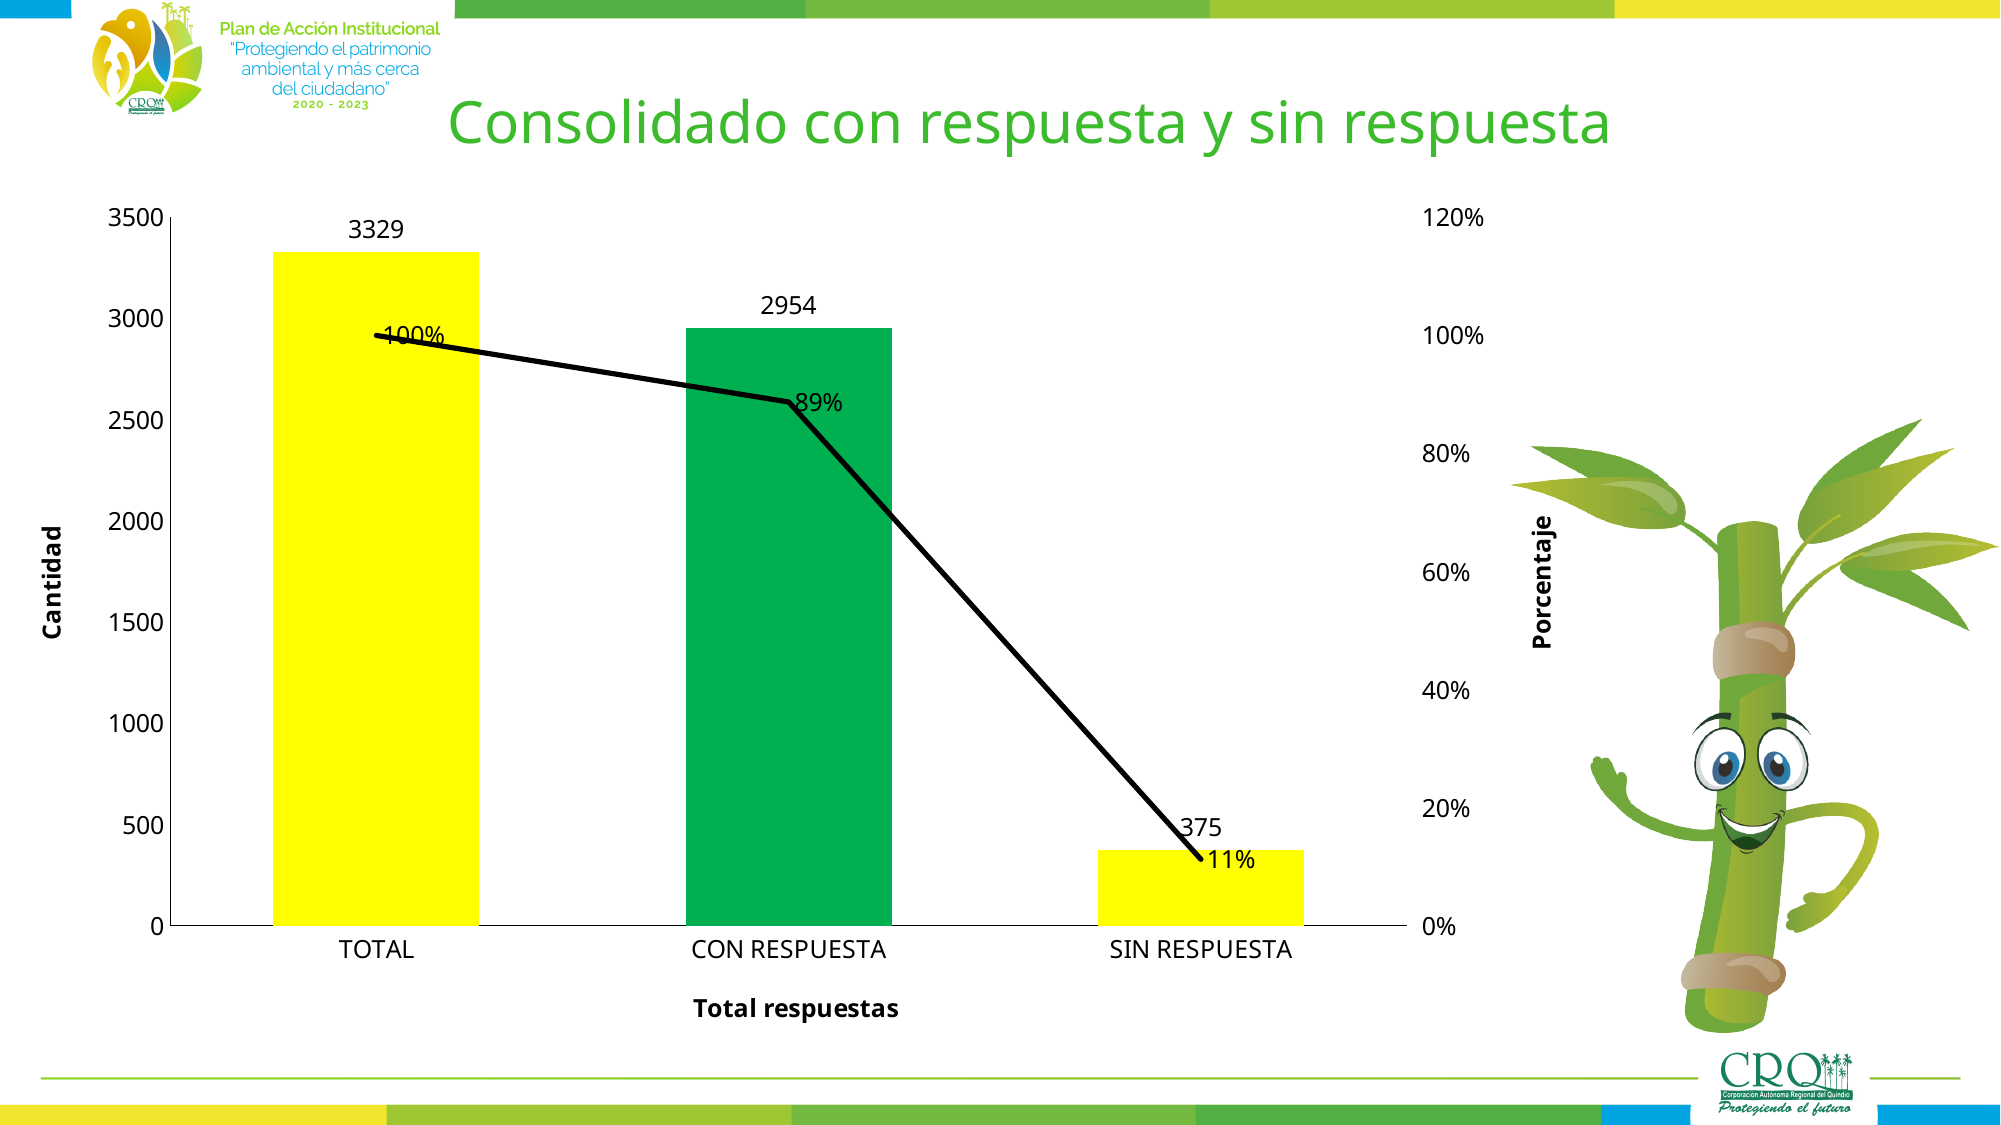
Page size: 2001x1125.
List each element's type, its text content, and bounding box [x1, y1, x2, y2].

picture [0, 0, 2001, 1125]
chart [0, 182, 1598, 1059]
text_box Consolidado con respuesta y sin respuesta [432, 77, 1628, 162]
